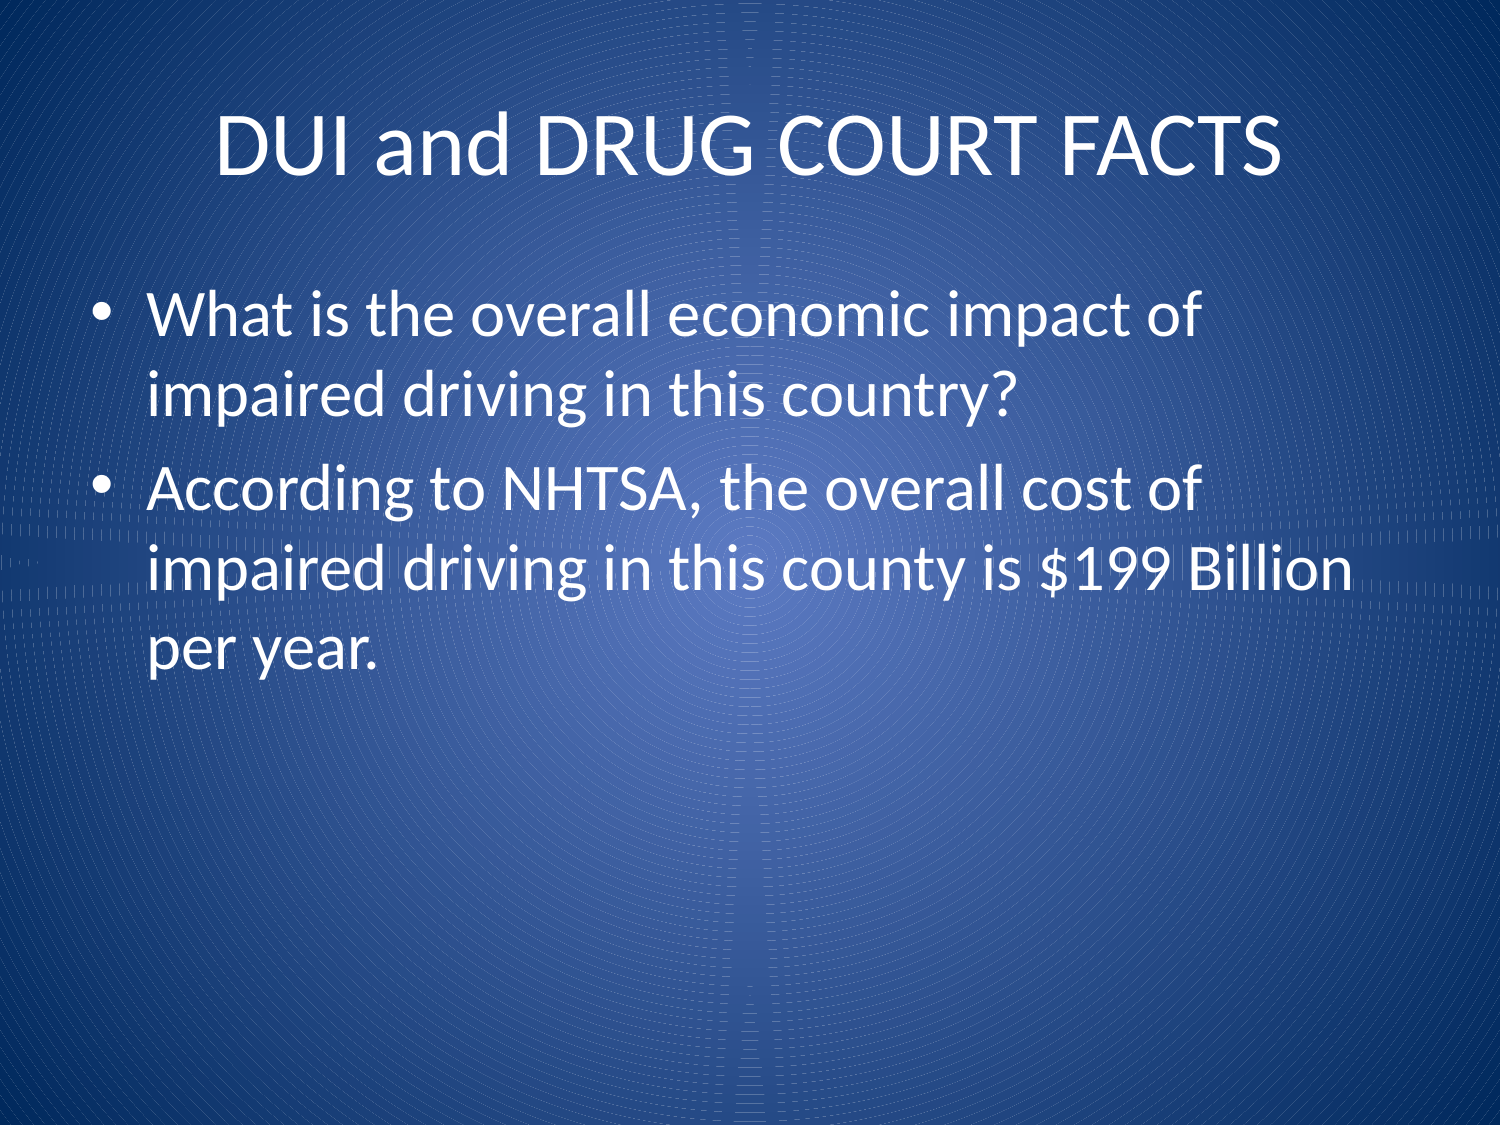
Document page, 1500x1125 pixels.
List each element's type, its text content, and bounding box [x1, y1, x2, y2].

title DUI and DRUG COURT FACTS [75, 45, 1425, 233]
list What is the overall economic impact of impaired driving in this country? According to NHTSA, the overall cost of impaired driving in this county is $199 Billion per year. [75, 262, 1425, 1005]
